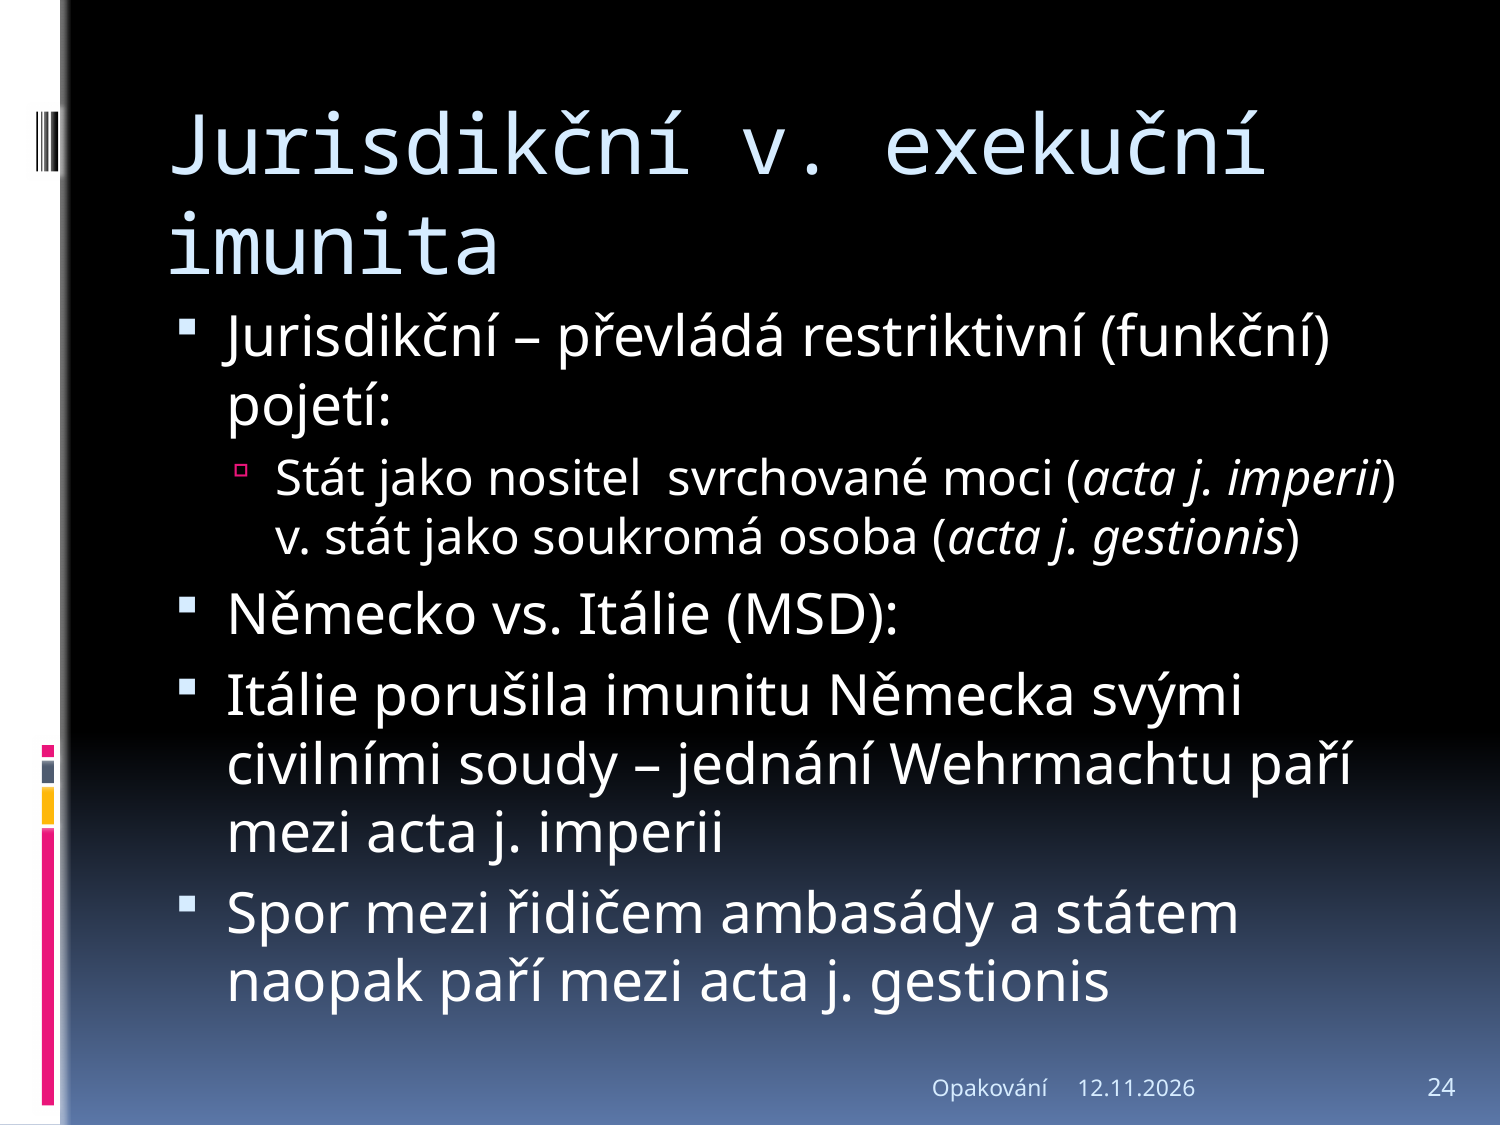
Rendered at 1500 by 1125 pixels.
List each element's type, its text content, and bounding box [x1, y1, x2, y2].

footer Opakování [150, 1052, 1063, 1113]
slide_number 24 [1412, 1052, 1488, 1113]
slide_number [1063, 1052, 1412, 1113]
title Jurisdikční v. exekuční imunita [150, 83, 1425, 234]
list Jurisdikční – převládá restriktivní (funkční) pojetí: Stát jako nositel svrchované moci (acta j. imperii) v. stát jako soukromá osoba (acta j. gestionis) Německo vs. Itálie (MSD): Itálie porušila imunitu Německa svými civilními soudy – jednání Wehrmachtu paří mezi acta j. imperii Spor mezi řidičem ambasády a státem naopak paří mezi acta j. gestionis [150, 292, 1425, 1043]
